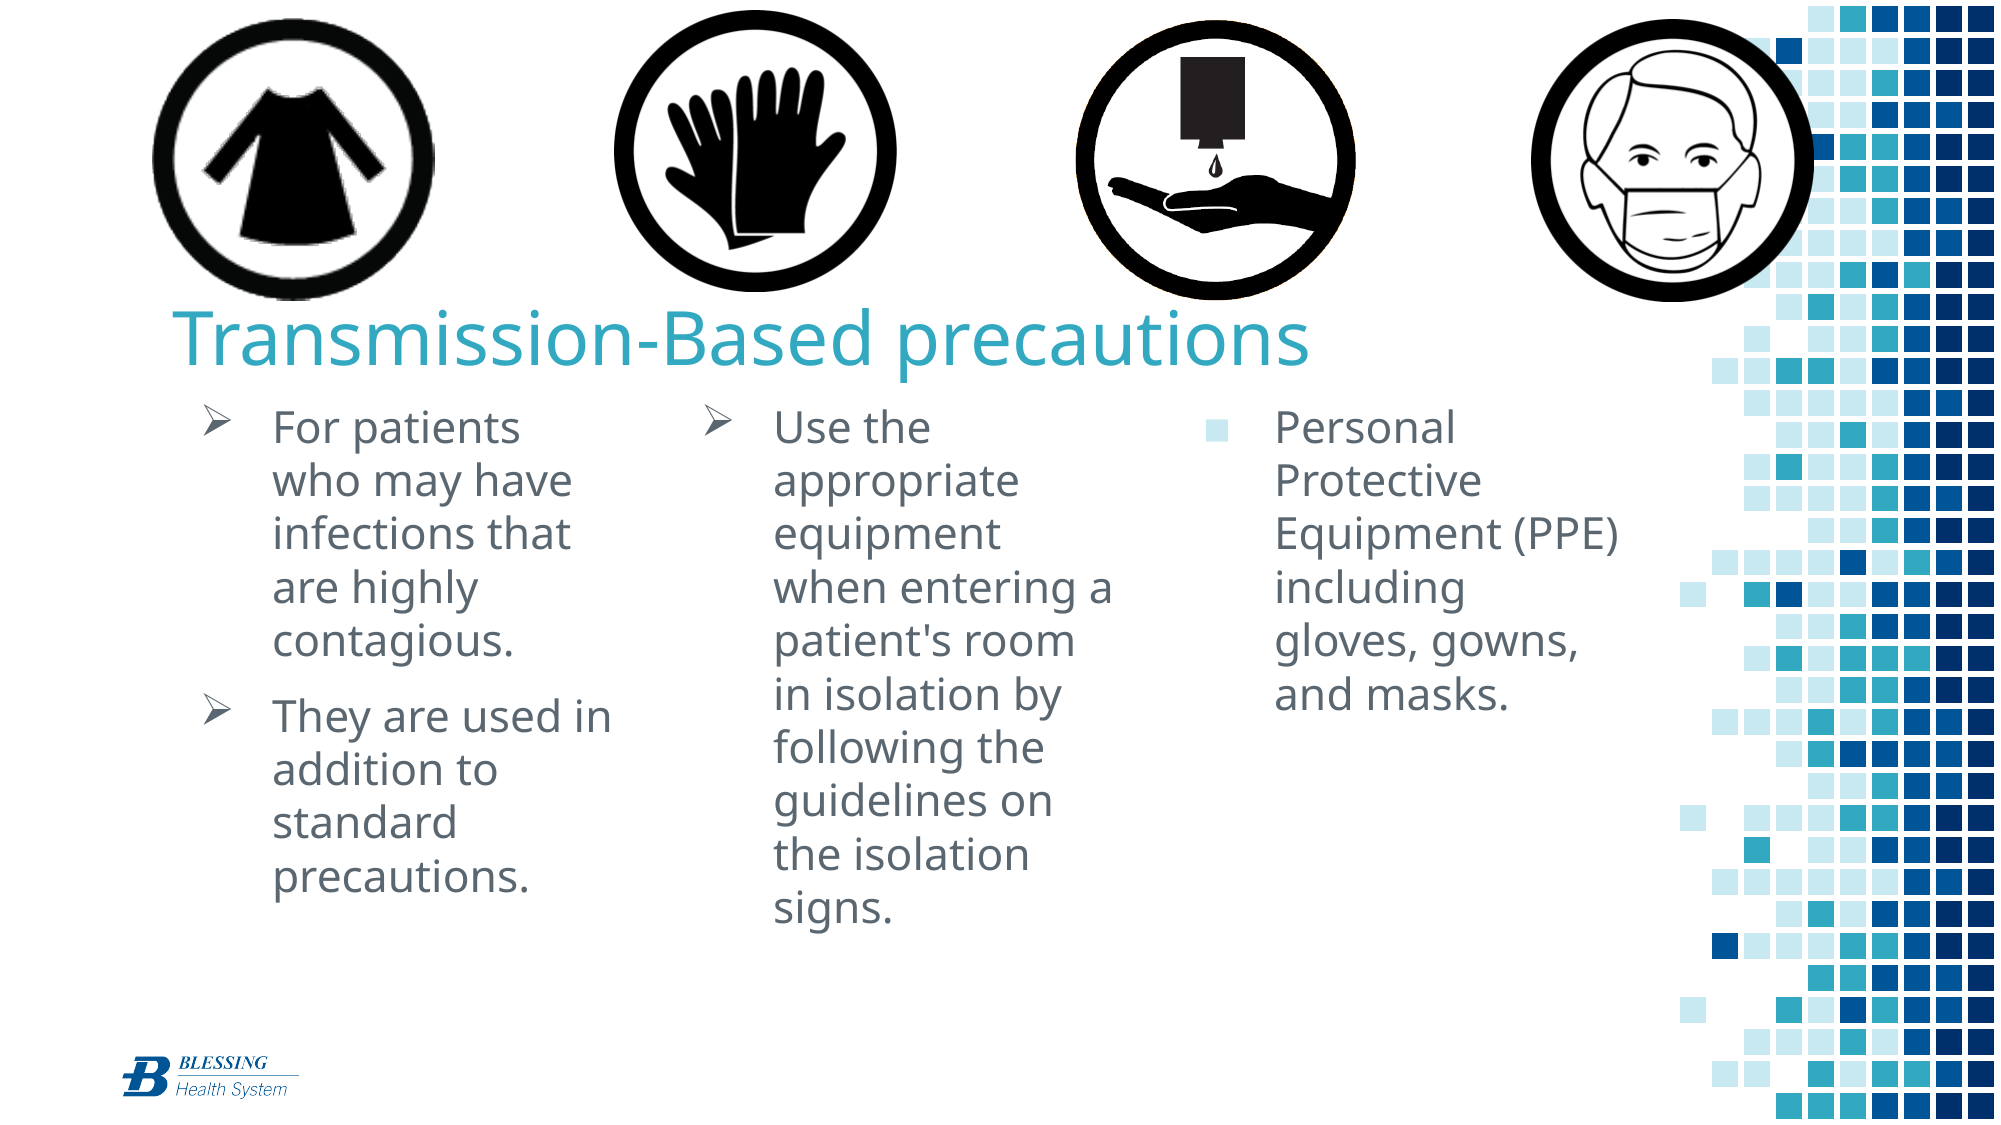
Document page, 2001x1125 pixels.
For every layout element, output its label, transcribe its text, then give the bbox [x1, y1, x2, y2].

list Personal Protective Equipment (PPE) including gloves, gowns, and masks. [1159, 383, 1636, 1061]
picture [152, 17, 435, 301]
list For patients who may have infections that are highly contagious. They are used in addition to standard precautions. [157, 383, 634, 1061]
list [614, 10, 897, 293]
picture [122, 1056, 299, 1099]
picture [1074, 19, 1357, 301]
picture [1531, 19, 1814, 302]
list Use the appropriate equipment when entering a patient's room in isolation by following the guidelines on the isolation signs. [658, 383, 1135, 1061]
title Transmission-Based precautions [157, 207, 1636, 396]
